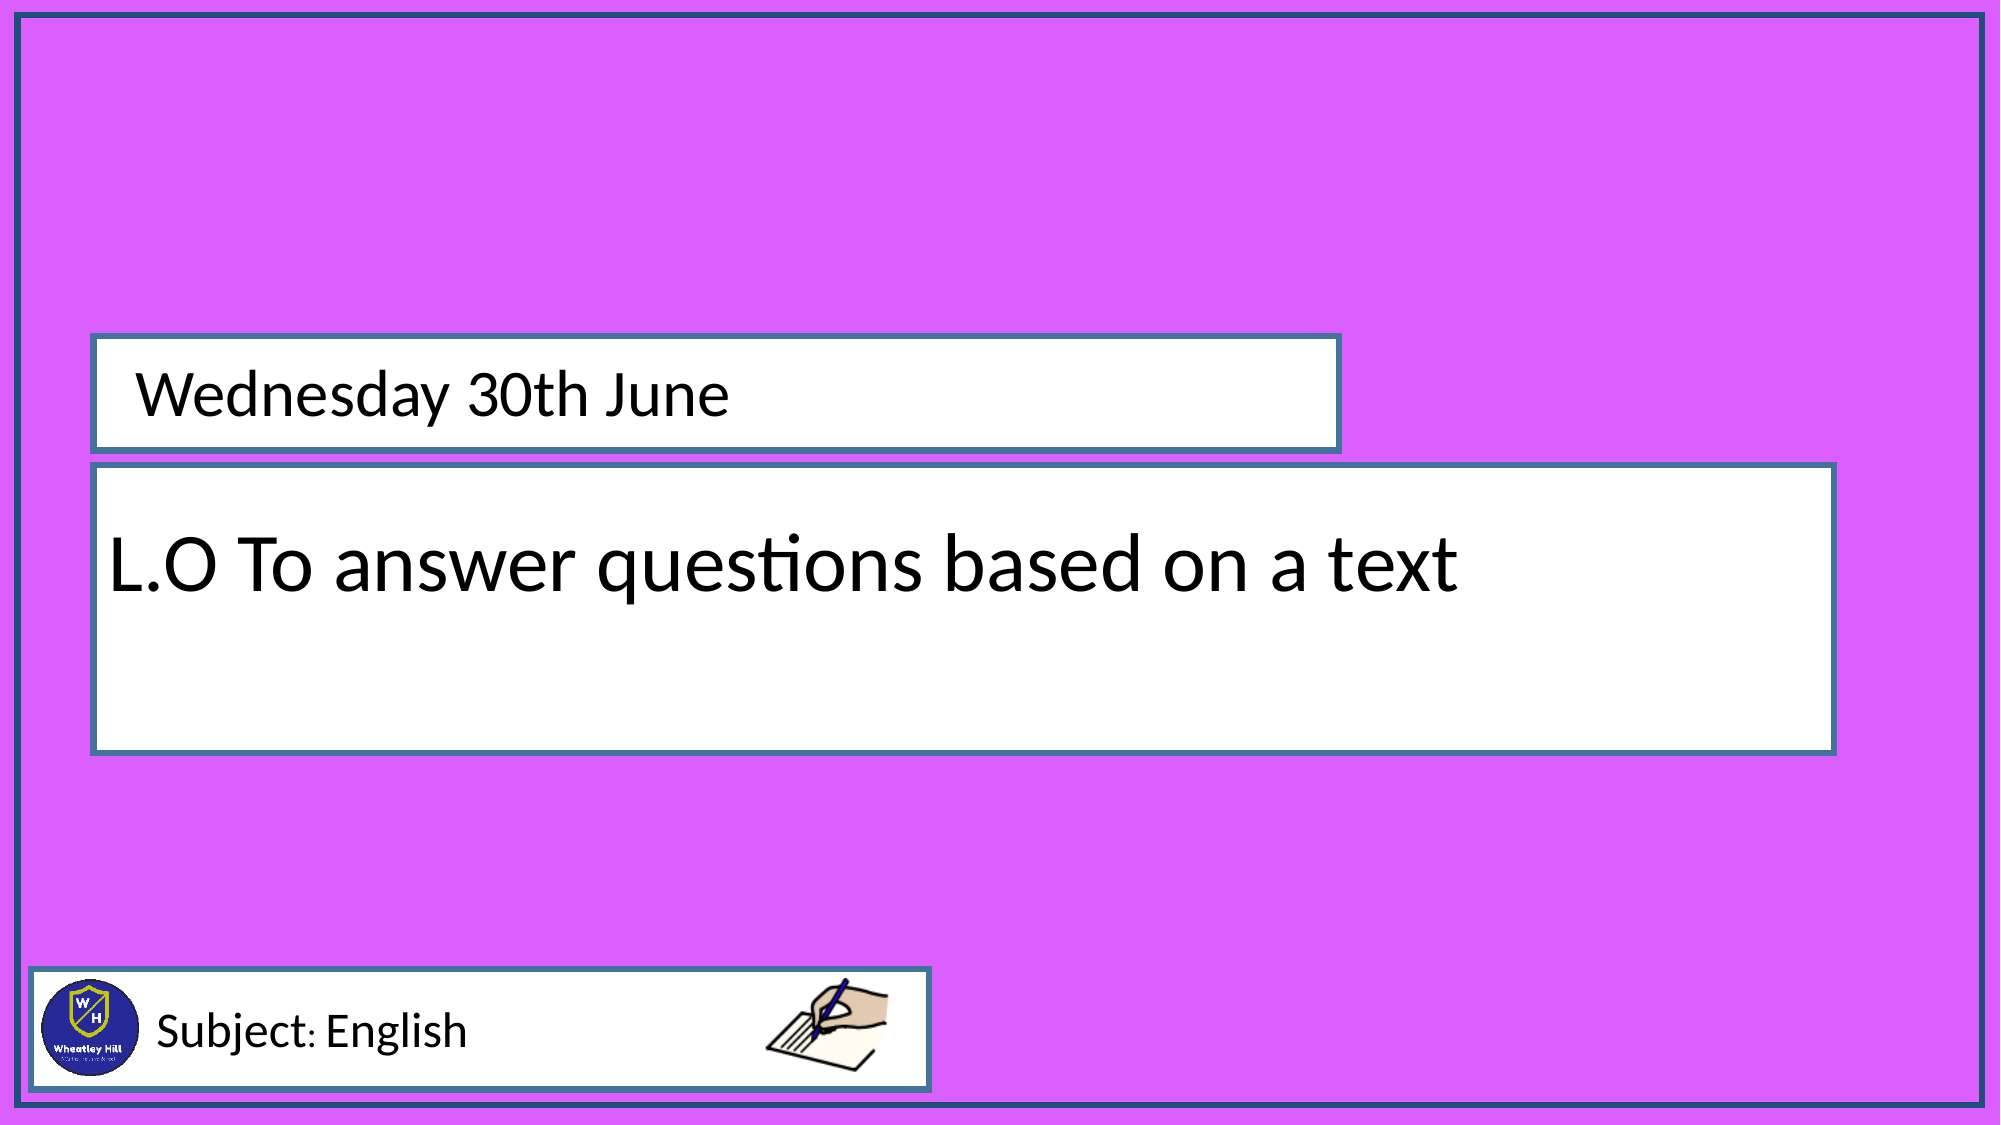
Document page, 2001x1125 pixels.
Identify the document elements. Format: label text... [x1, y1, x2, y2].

text_box [30, 968, 930, 1091]
text_box [92, 335, 1340, 452]
picture [762, 978, 899, 1084]
text_box Wednesday 30th June [121, 342, 1340, 401]
text_box [16, 14, 1983, 1106]
text_box [92, 464, 1835, 754]
picture [41, 979, 142, 1079]
text_box Subject: English [142, 989, 762, 1065]
text_box L.O To answer questions based on a text [93, 401, 1805, 616]
